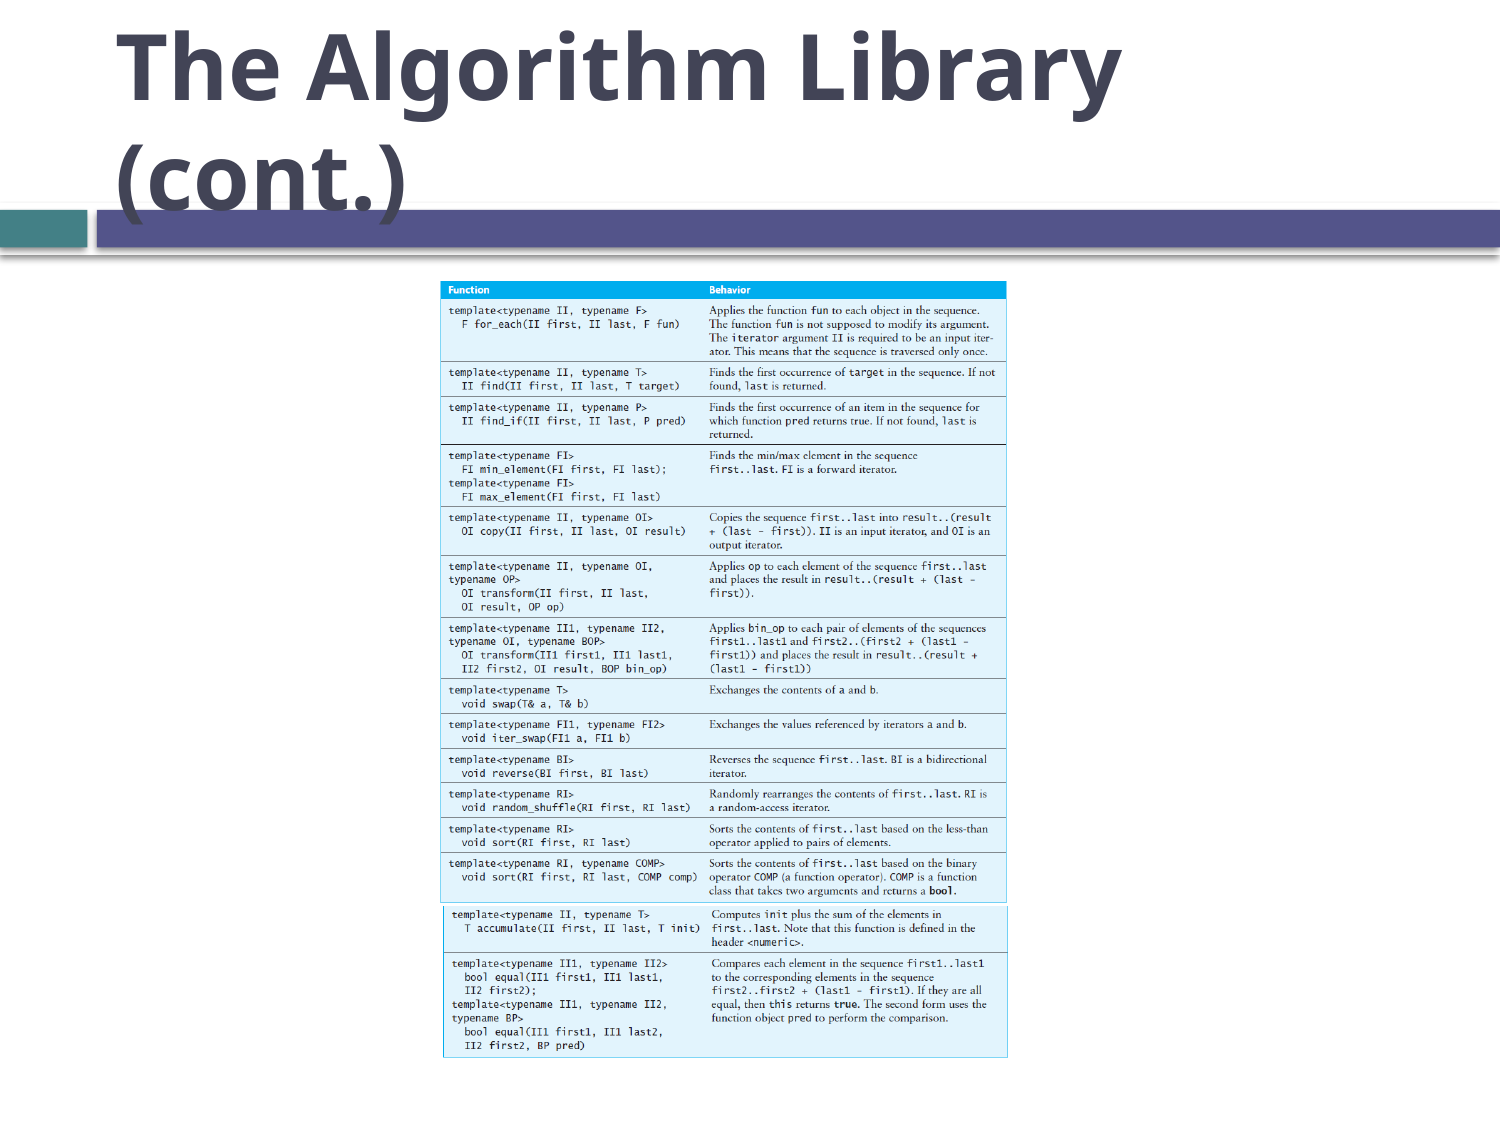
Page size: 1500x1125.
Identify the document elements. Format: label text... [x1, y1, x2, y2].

title The Algorithm Library (cont.) [100, 37, 1439, 201]
picture [437, 278, 1017, 1065]
